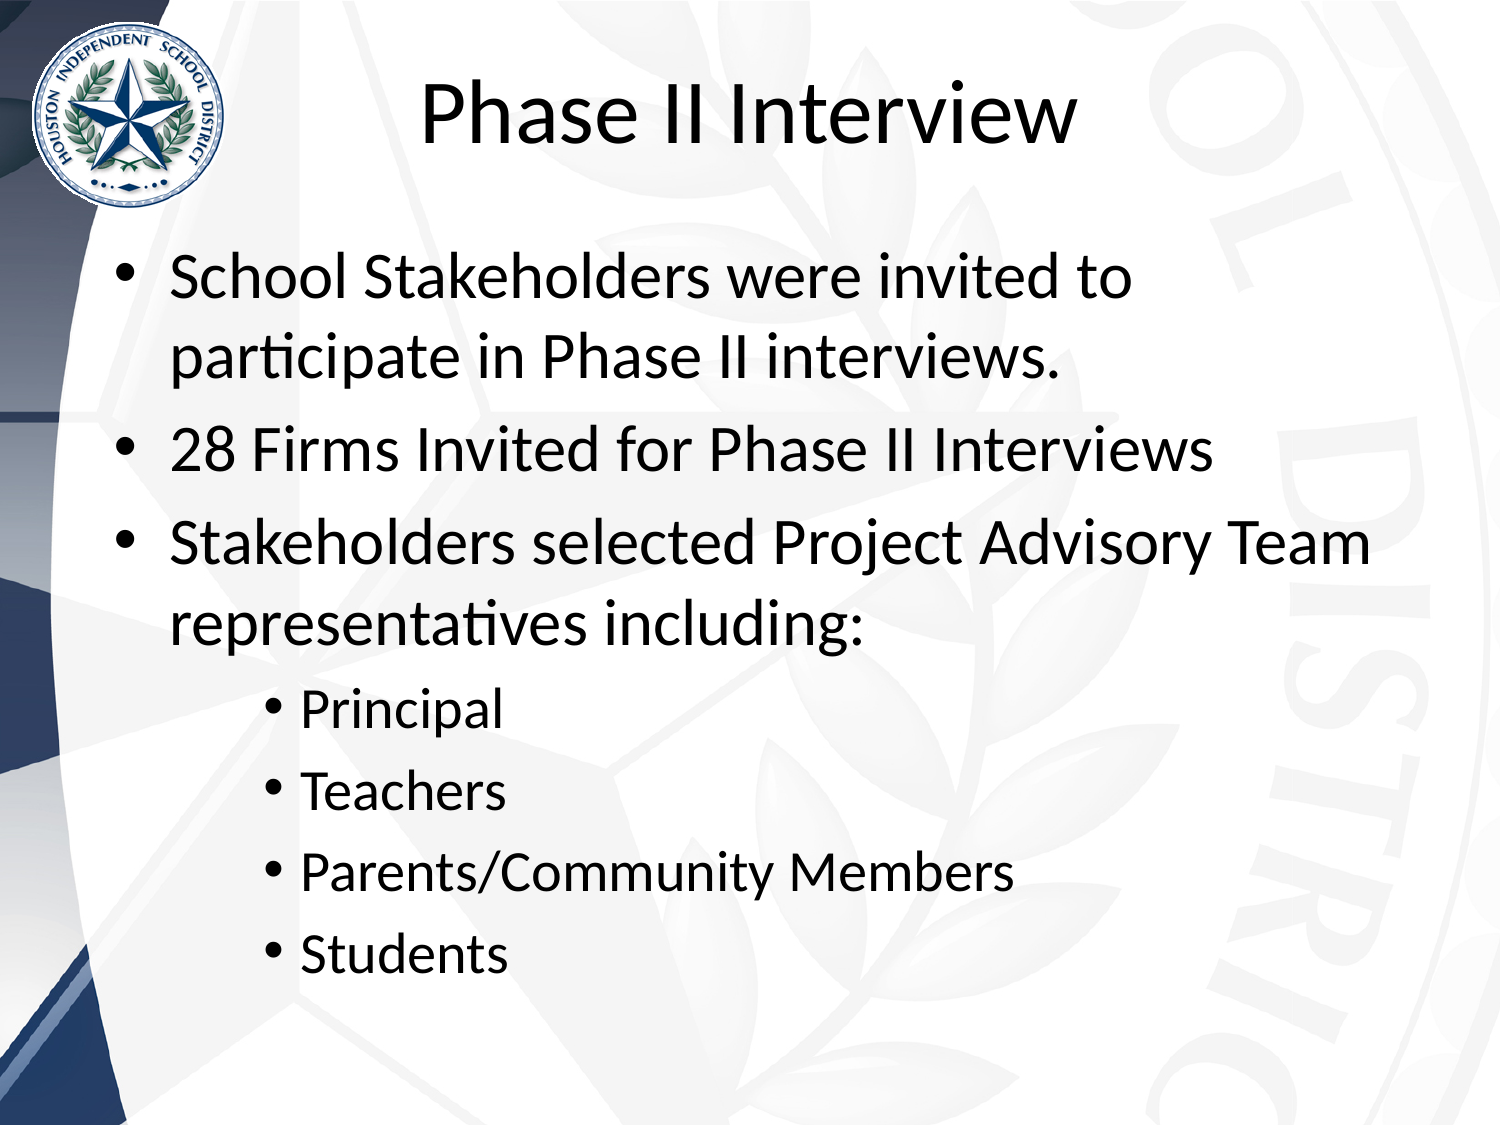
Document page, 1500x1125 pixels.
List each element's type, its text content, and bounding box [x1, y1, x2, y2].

list School Stakeholders were invited to participate in Phase II interviews. 28 Firms Invited for Phase II Interviews Stakeholders selected Project Advisory Team representatives including: Principal Teachers Parents/Community Members Students [99, 224, 1450, 968]
title Phase II Interview [75, 45, 1425, 233]
picture [0, 0, 1500, 1125]
